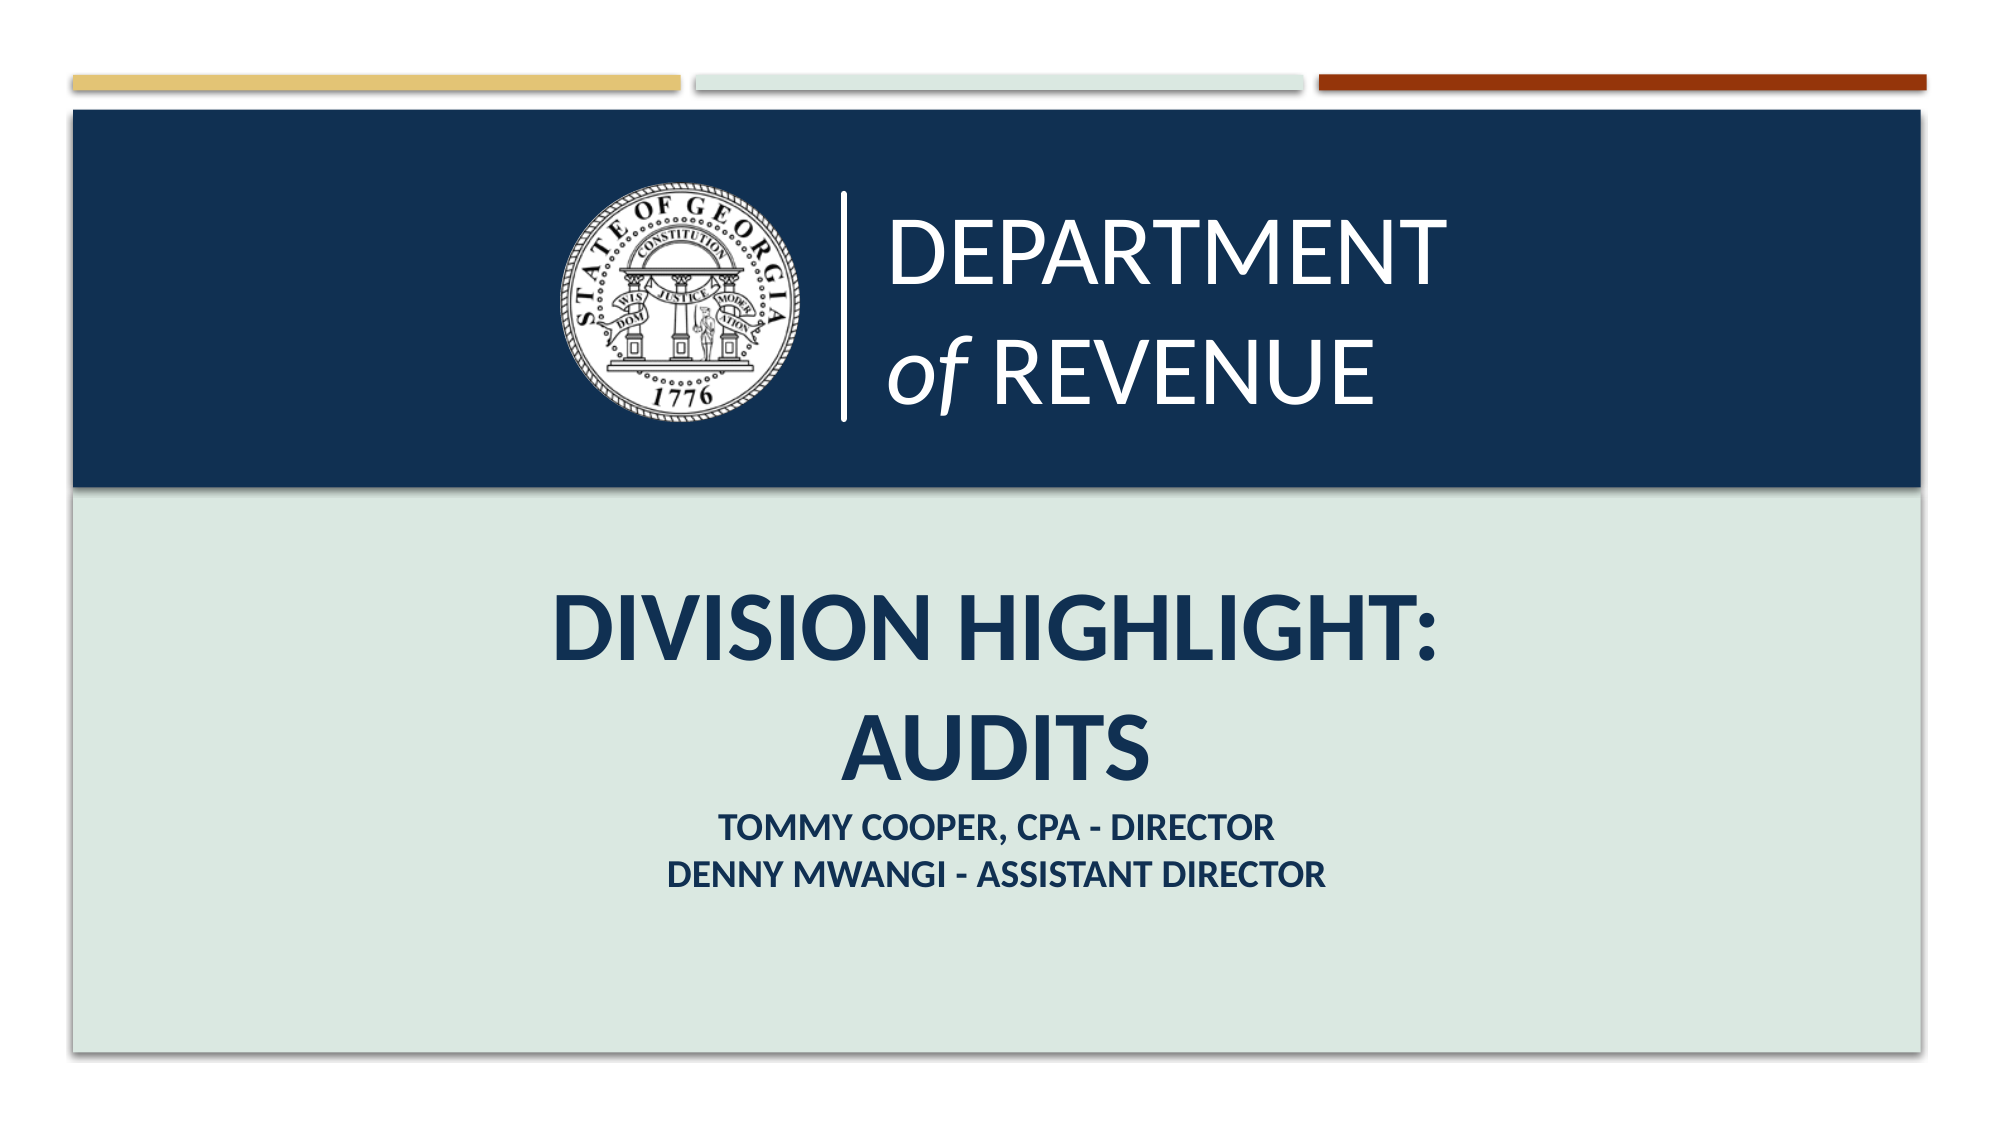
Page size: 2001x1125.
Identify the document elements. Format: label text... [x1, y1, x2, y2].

picture [560, 182, 801, 423]
subtitle Division Highlight: Audits Tommy cooper, CPA - Director Denny Mwangi - Assistant Director [95, 549, 1899, 977]
